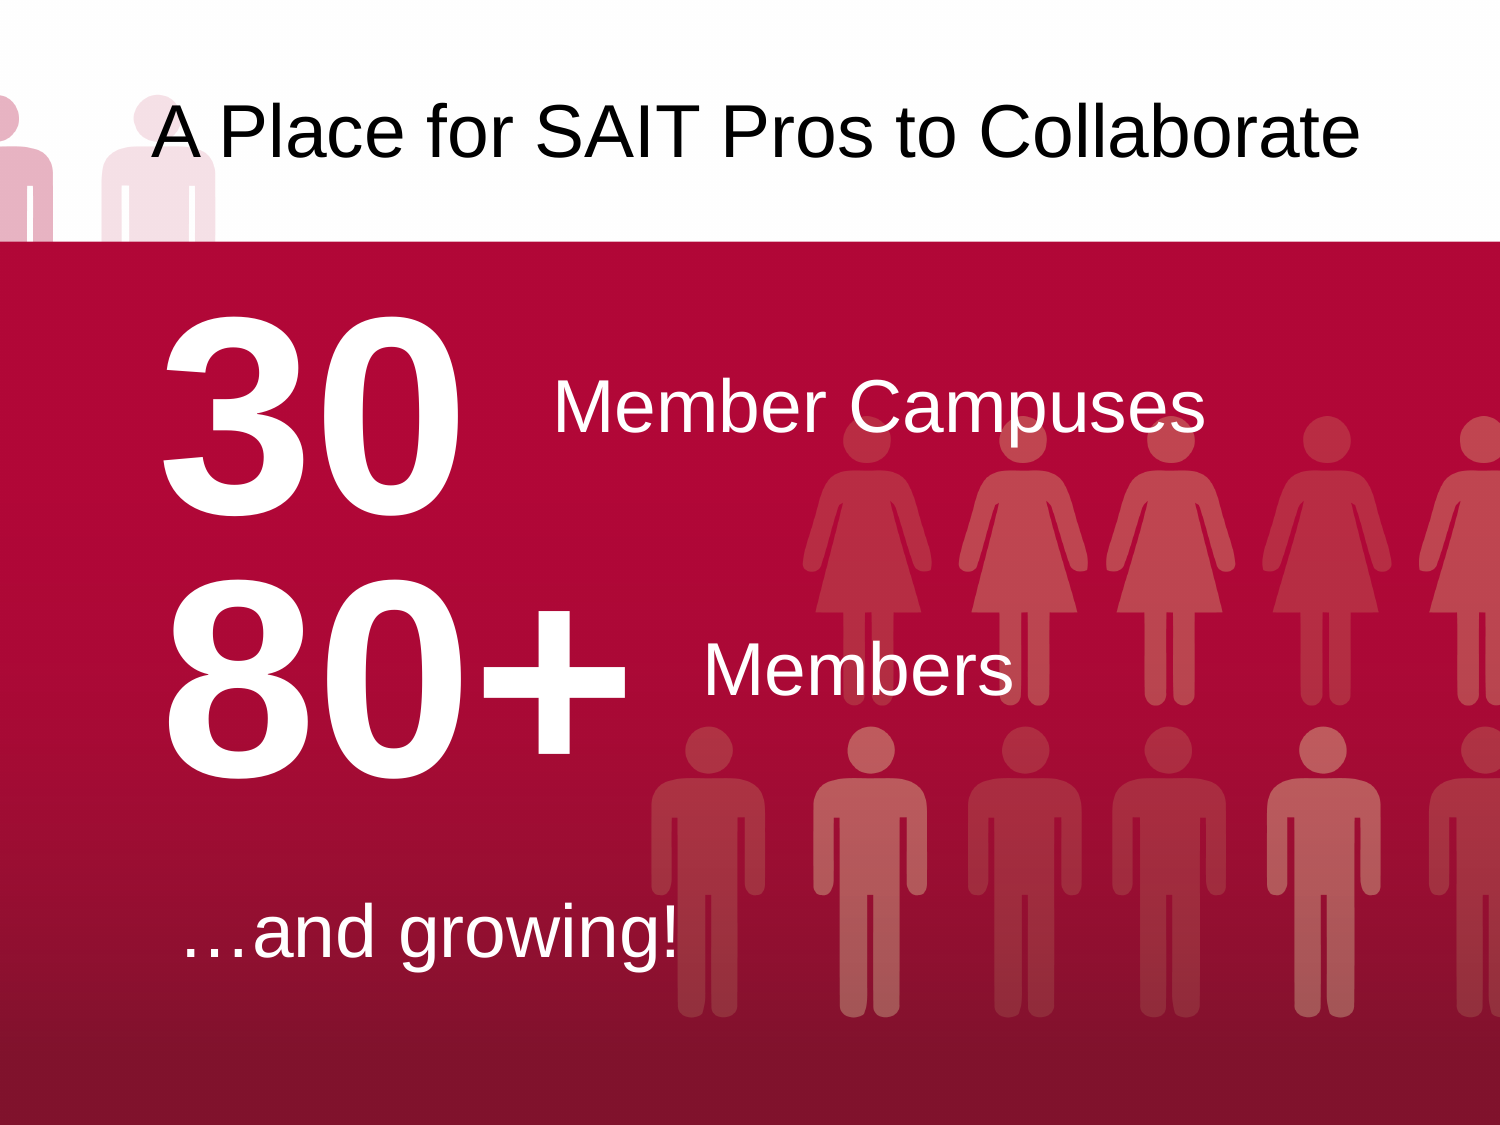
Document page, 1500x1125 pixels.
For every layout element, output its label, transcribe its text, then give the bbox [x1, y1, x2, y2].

text_box 80+ [99, 487, 698, 797]
picture [0, 0, 1500, 1125]
list Member Campuses [537, 350, 1225, 475]
title 30 [14, 224, 613, 535]
text_box A Place for SAIT Pros to Collaborate [99, 74, 1416, 195]
text_box Members [687, 612, 1375, 738]
text_box …and growing! [162, 875, 850, 1000]
